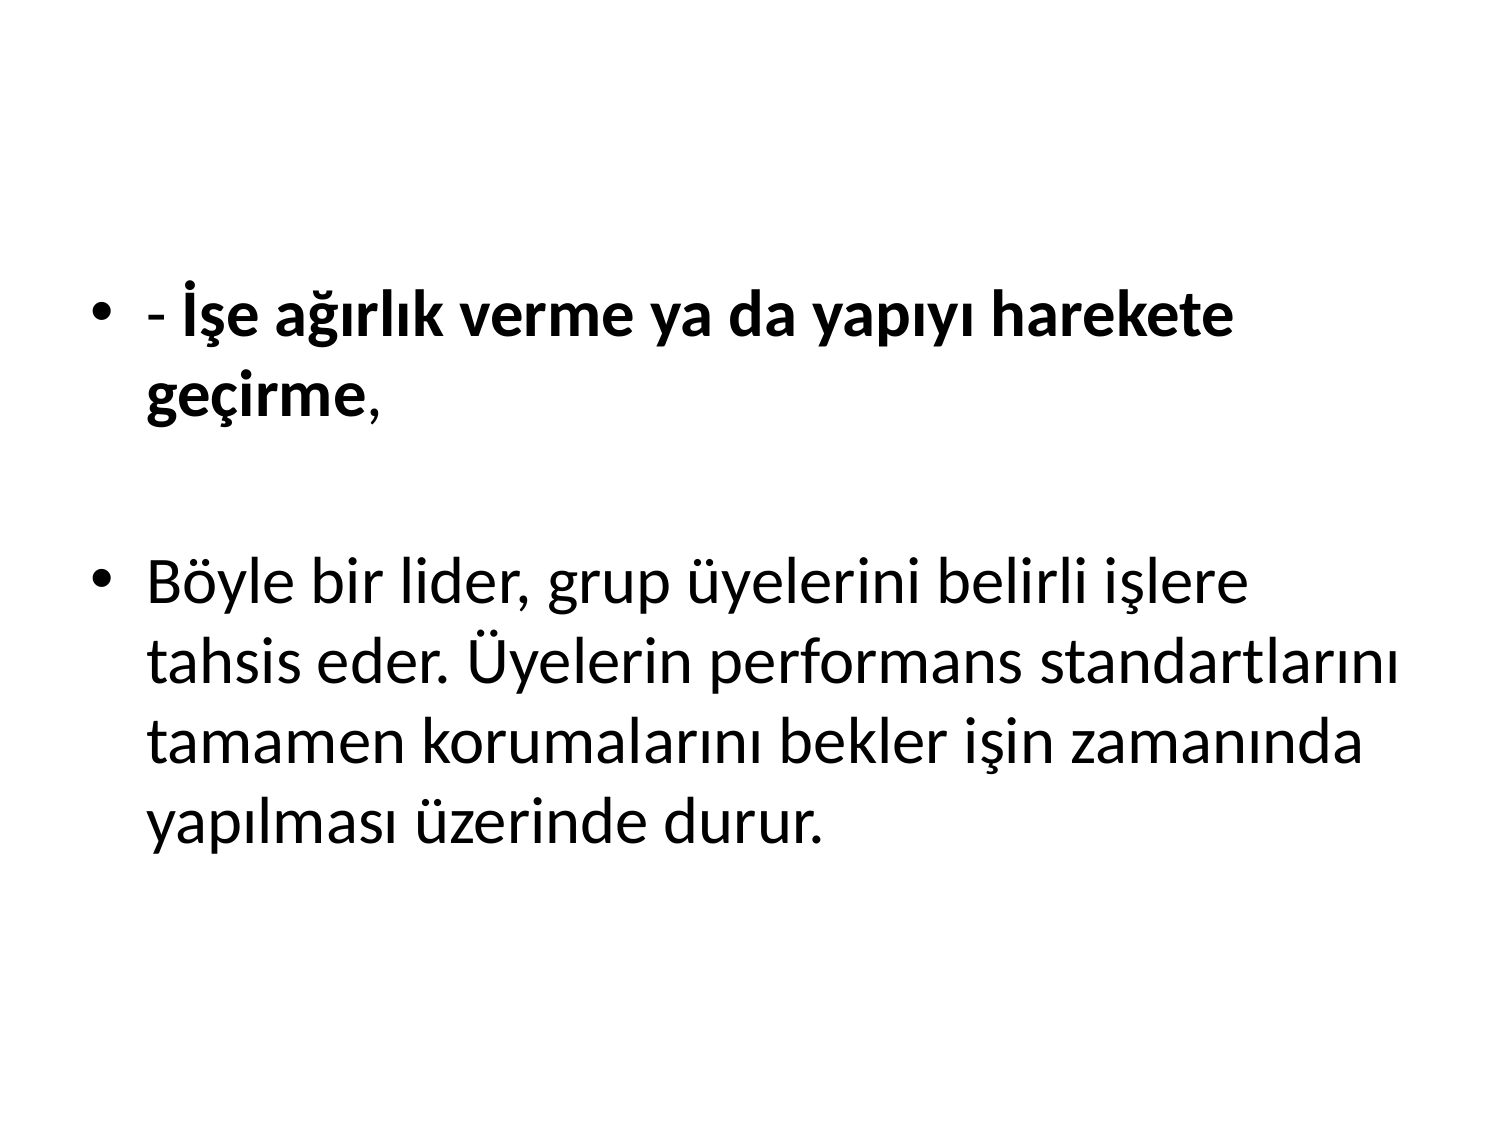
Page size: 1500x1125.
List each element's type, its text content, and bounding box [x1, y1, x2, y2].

list - İşe ağırlık verme ya da yapıyı harekete geçirme, Böyle bir lider, grup üyelerini belirli işlere tahsis eder. Üyelerin performans standartlarını tamamen korumalarını bekler işin zamanında yapılması üzerinde durur. [75, 262, 1425, 1005]
